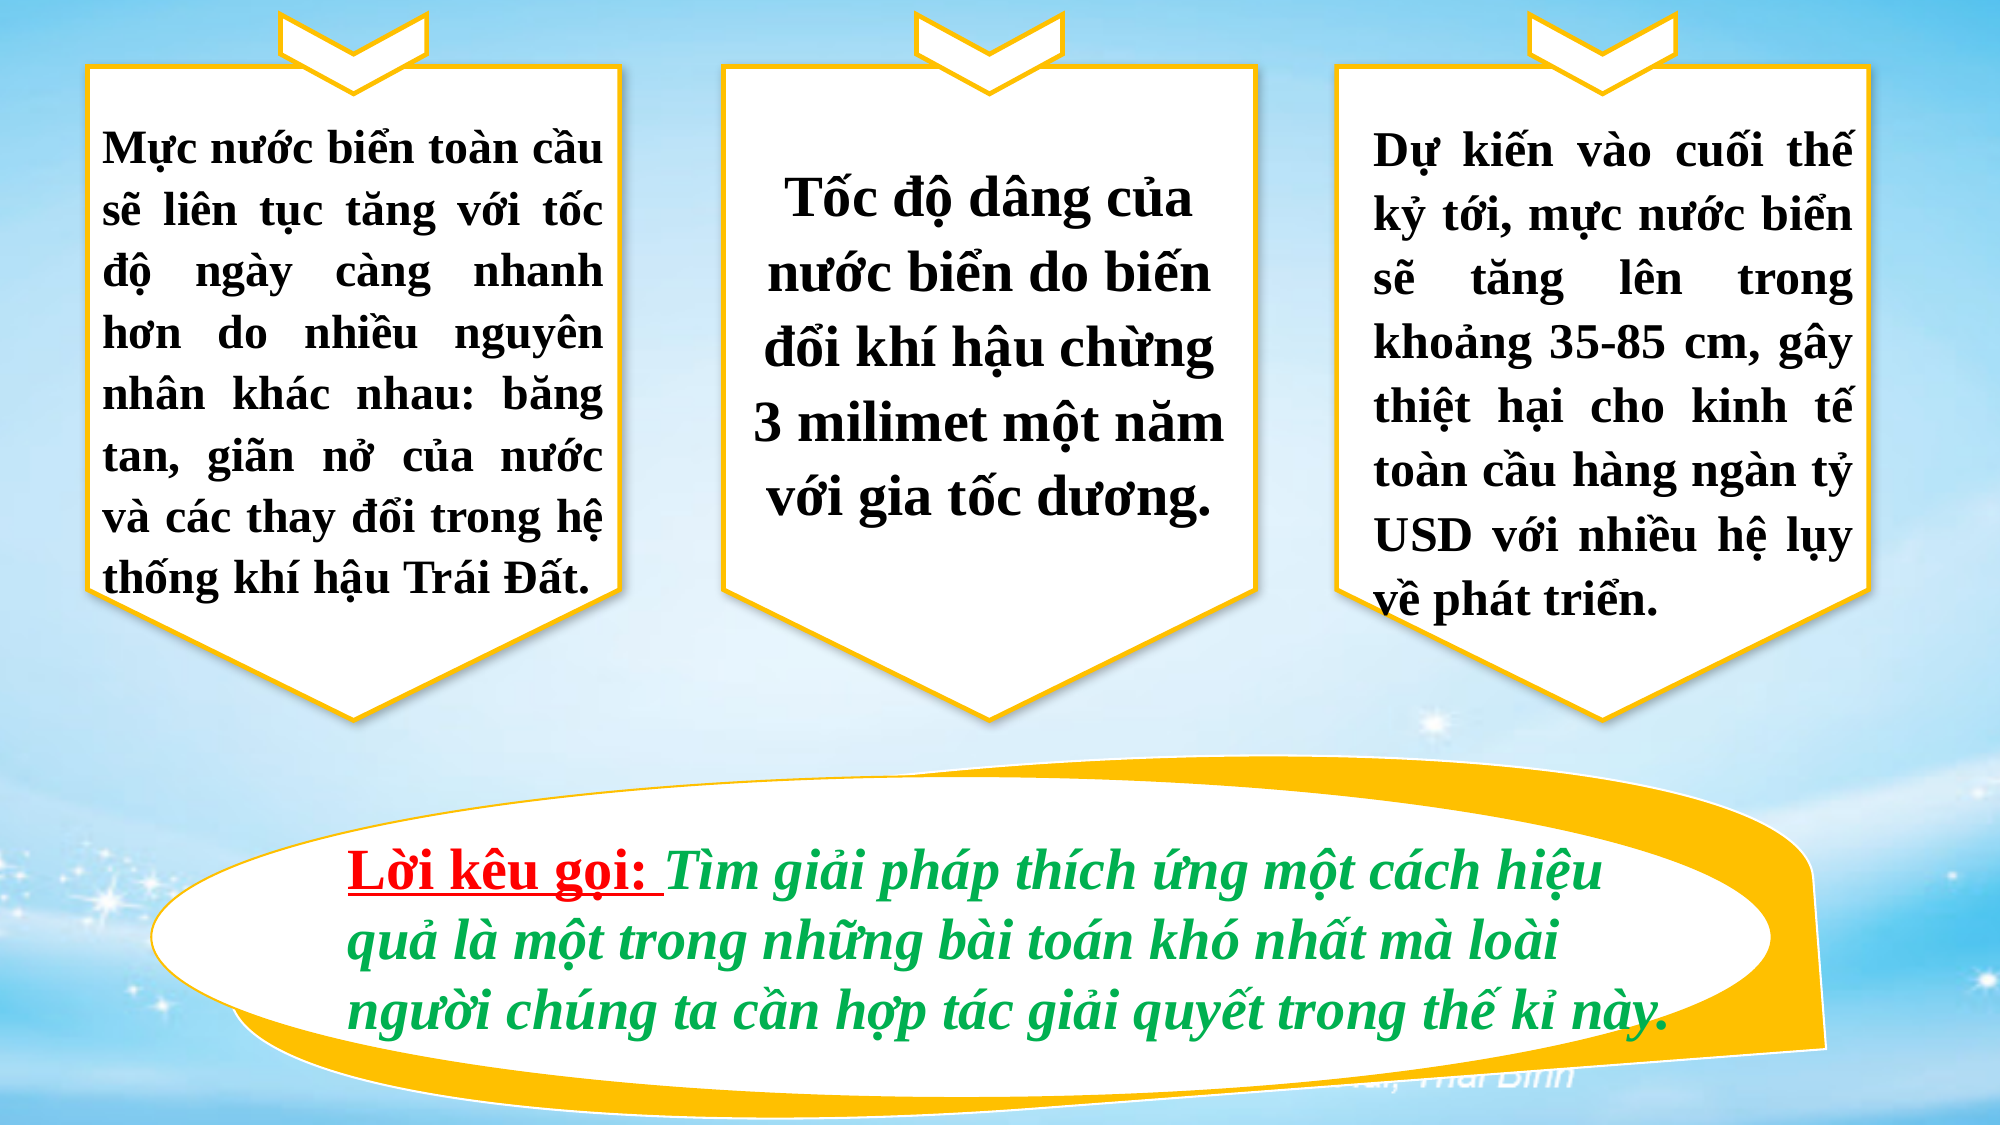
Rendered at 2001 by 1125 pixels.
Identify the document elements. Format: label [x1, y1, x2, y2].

text_box [151, 764, 1816, 1110]
text_box [723, 14, 1256, 721]
text_box [87, 14, 620, 721]
picture [0, 0, 2000, 1125]
text_box [1336, 14, 1869, 721]
